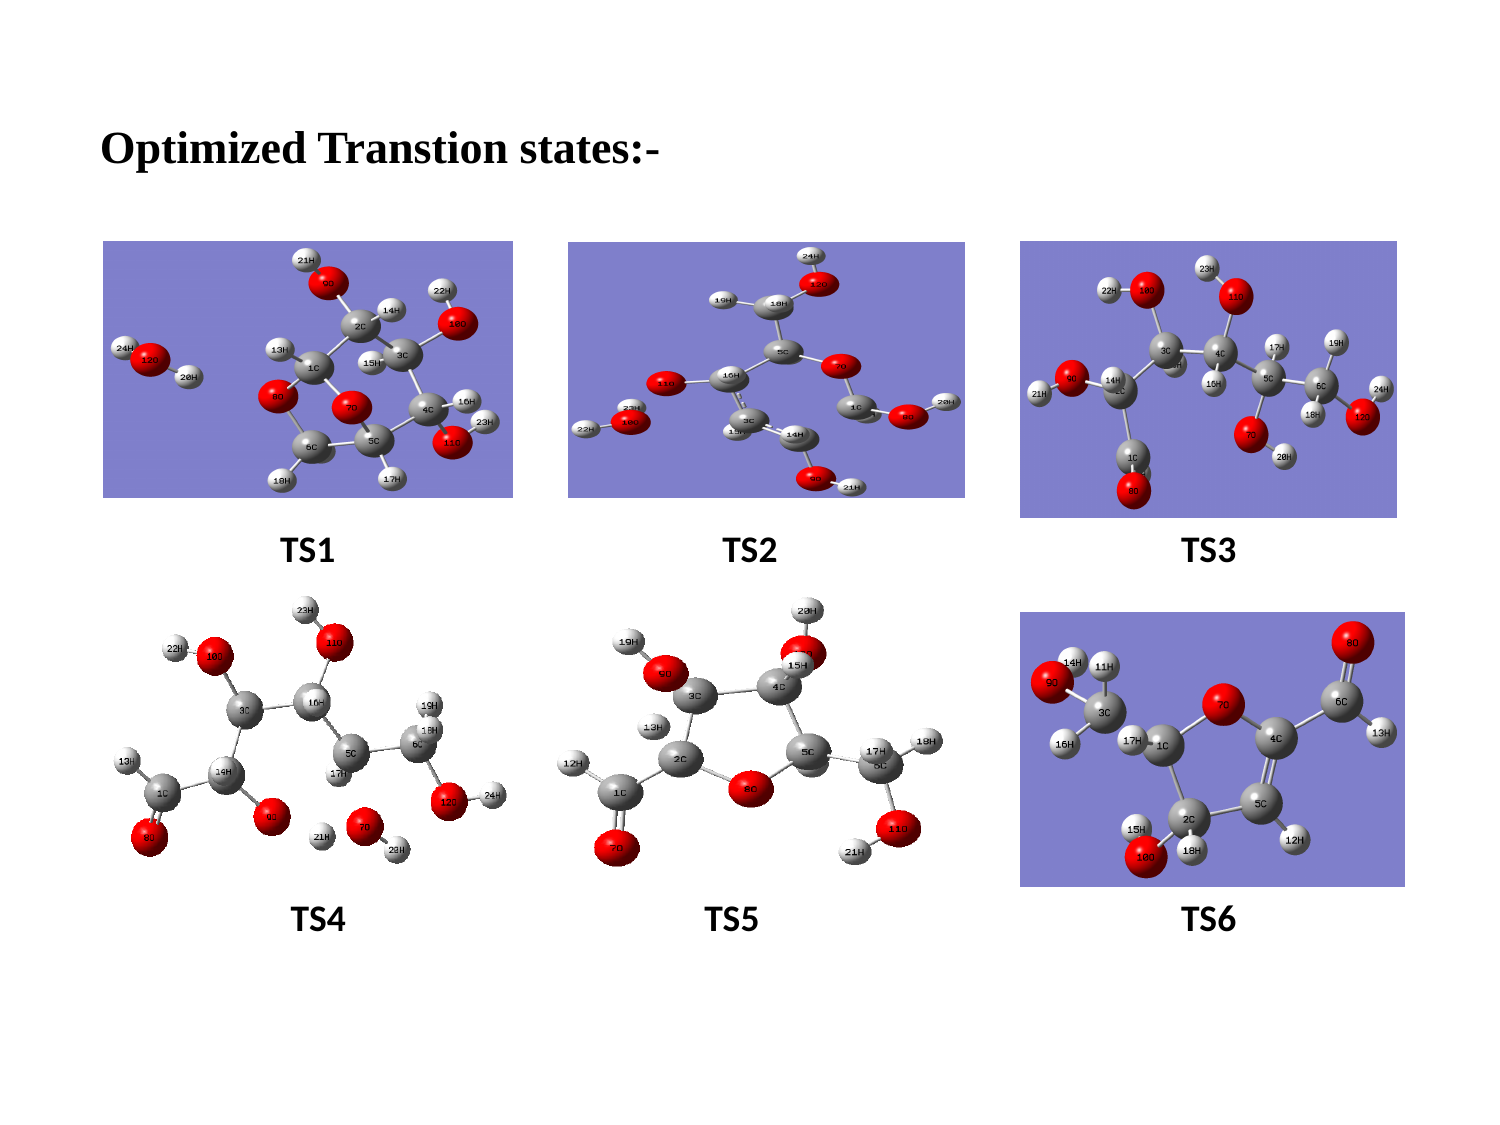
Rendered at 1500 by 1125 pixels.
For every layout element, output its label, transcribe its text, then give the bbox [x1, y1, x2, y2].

text_box TS1 [160, 517, 456, 578]
title Optimized Transtion states:- [85, 115, 1380, 181]
text_box TS6 [1061, 887, 1357, 947]
text_box TS5 [584, 886, 880, 947]
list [103, 241, 513, 498]
text_box TS3 [1061, 518, 1357, 578]
text_box TS4 [170, 886, 466, 947]
picture [1020, 241, 1397, 518]
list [568, 242, 965, 498]
picture [1020, 612, 1405, 887]
picture [103, 596, 513, 871]
picture [552, 596, 948, 871]
text_box TS2 [707, 517, 793, 578]
